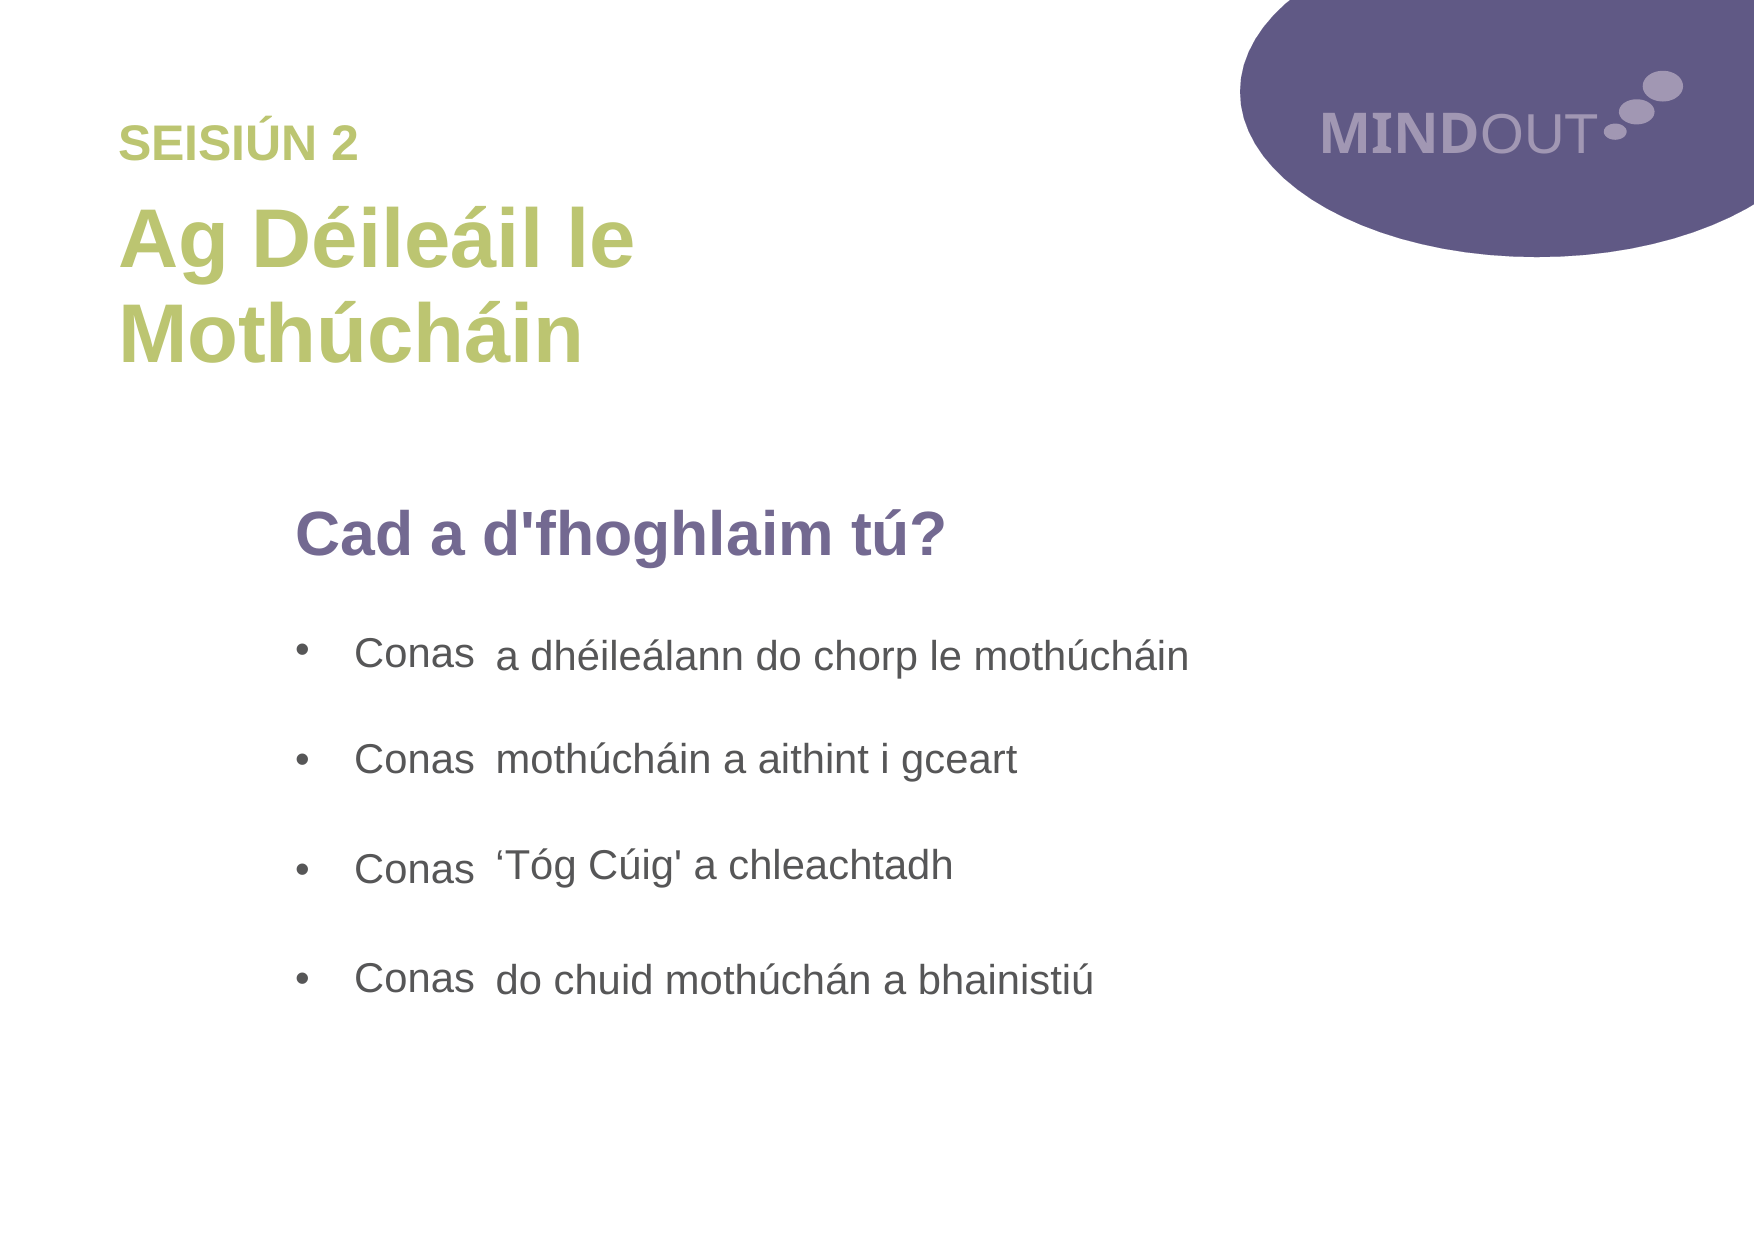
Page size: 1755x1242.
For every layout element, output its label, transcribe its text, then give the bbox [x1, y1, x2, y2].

text_box • [293, 625, 319, 671]
text_box • [293, 734, 319, 781]
text_box do chuid mothúchán a bhainistiú [493, 955, 1128, 1009]
text_box Conas [352, 954, 493, 1001]
text_box a dhéileálann do chorp le mothúcháin [493, 631, 1215, 675]
text_box Cad a d'fhoghlaim tú? [293, 498, 990, 565]
text_box [1627, 99, 1655, 125]
text_box mothúcháin a aithint i gceart [493, 734, 1065, 781]
text_box Conas [352, 734, 447, 781]
text_box MINDOUT [1316, 101, 1627, 182]
text_box [1642, 70, 1684, 102]
text_box [447, 734, 493, 781]
text_box Conas [352, 628, 493, 671]
text_box Conas [352, 844, 493, 891]
text_box • [293, 954, 319, 1001]
text_box • [293, 844, 319, 891]
text_box SEISIÚN 2 Ag Déileáil le Mothúcháin [116, 114, 1039, 279]
text_box ‘Tóg Cúig' a chleachtadh [493, 841, 1039, 891]
text_box [1240, 0, 1754, 258]
